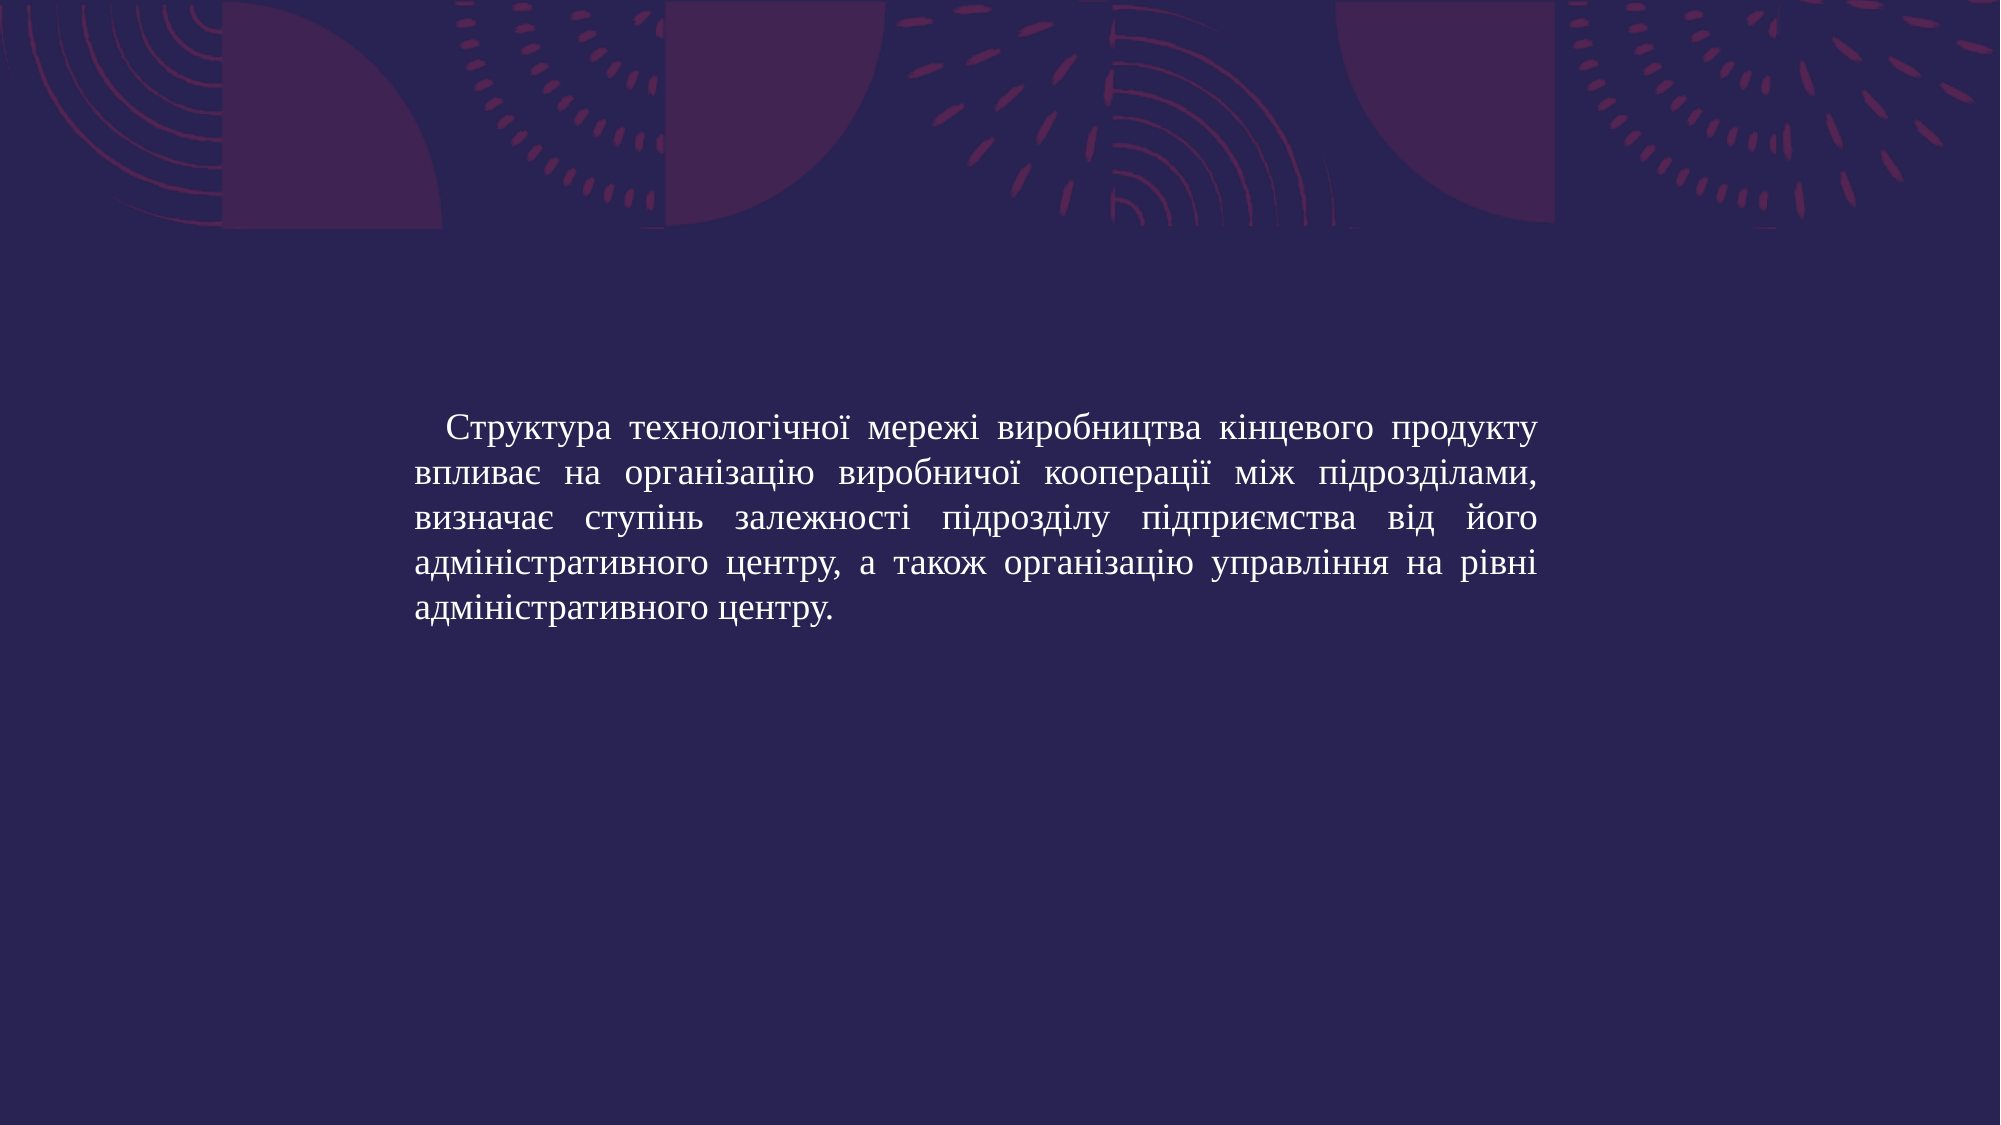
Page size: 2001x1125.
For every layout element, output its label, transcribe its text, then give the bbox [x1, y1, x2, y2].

text_box Структура технологічної мережі виробництва кінцевого продукту впливає на організацію виробничої кооперації між підрозділами, визначає ступінь залежності підрозділу підприємства від його адміністративного центру, а також організацію управління на рівні адміністративного центру. [399, 394, 1554, 635]
